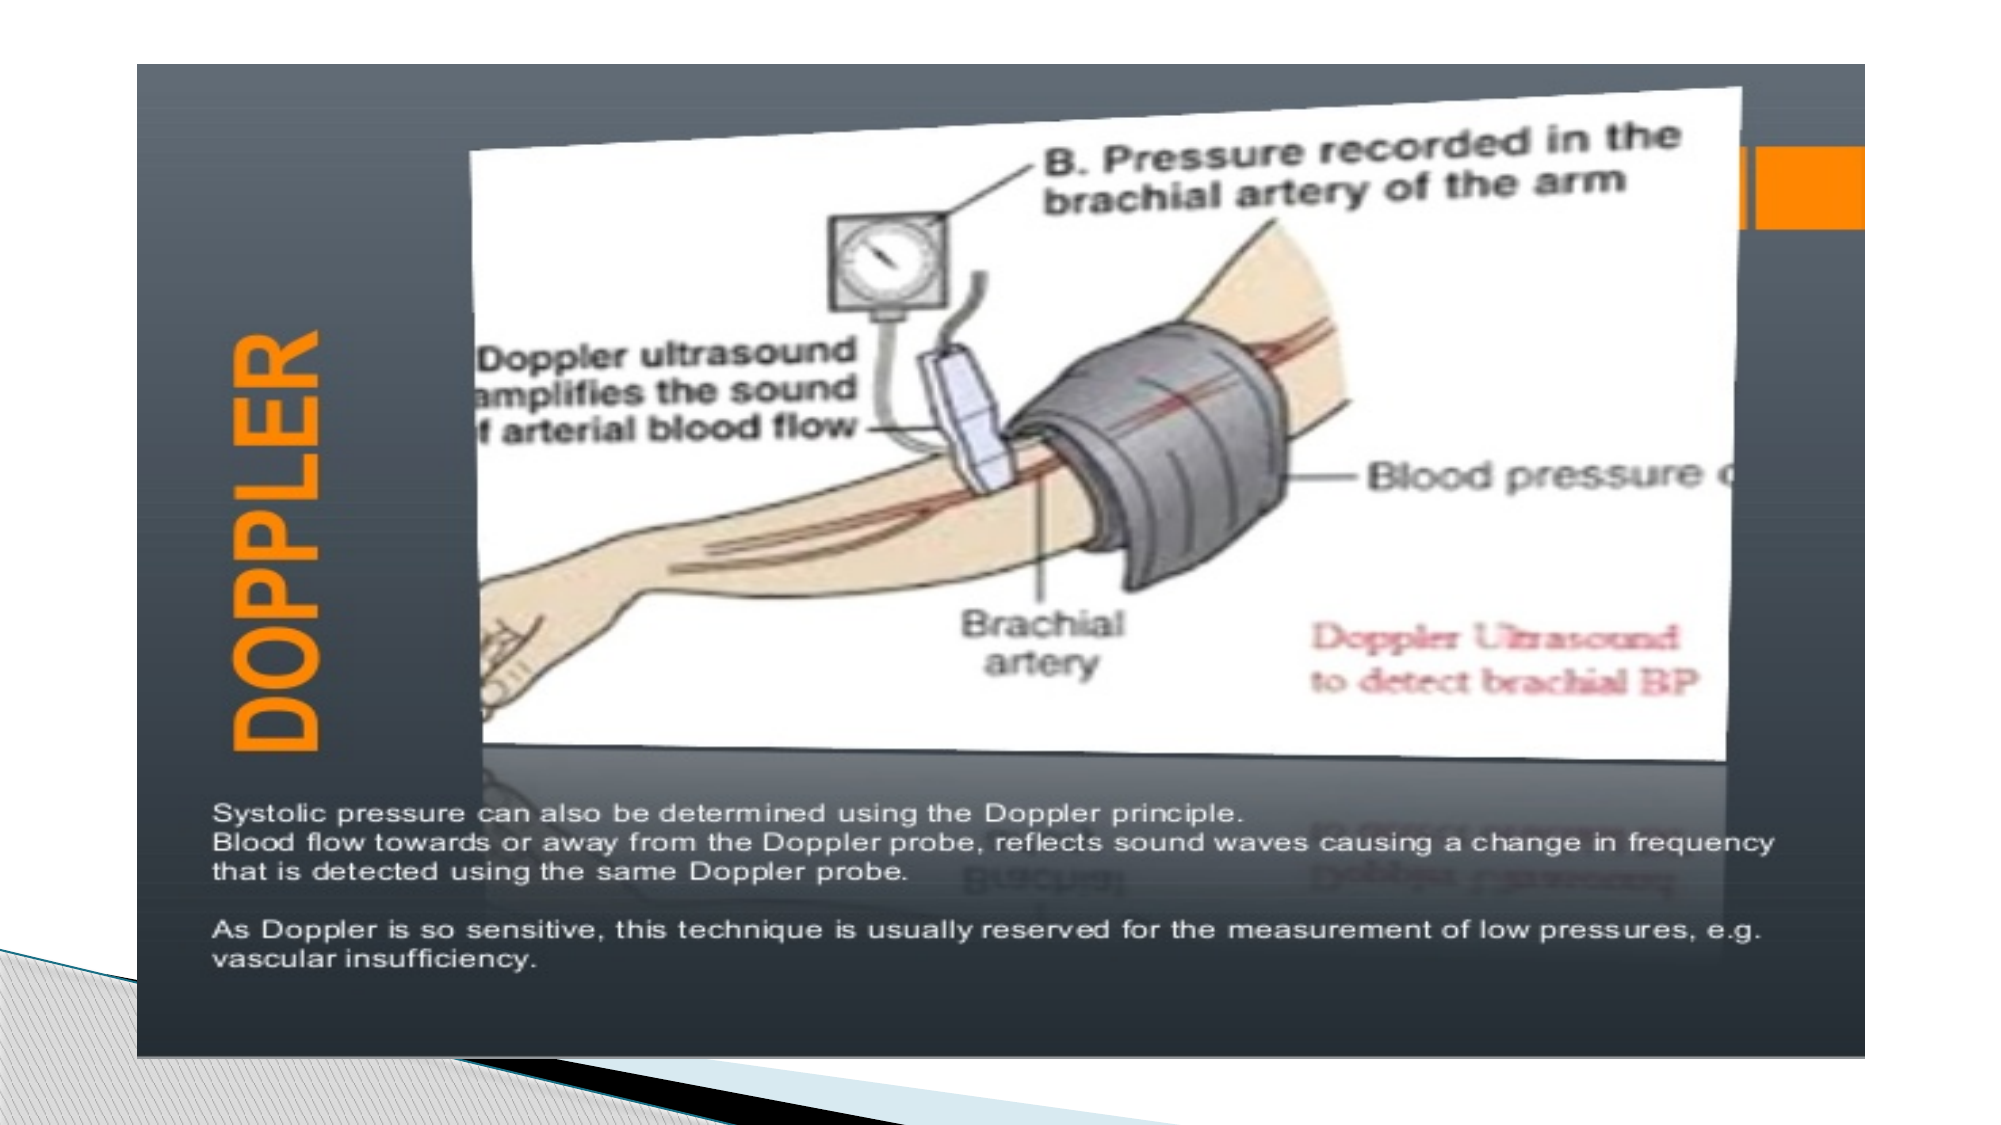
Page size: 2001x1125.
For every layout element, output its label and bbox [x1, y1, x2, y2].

list [136, 64, 1865, 1059]
